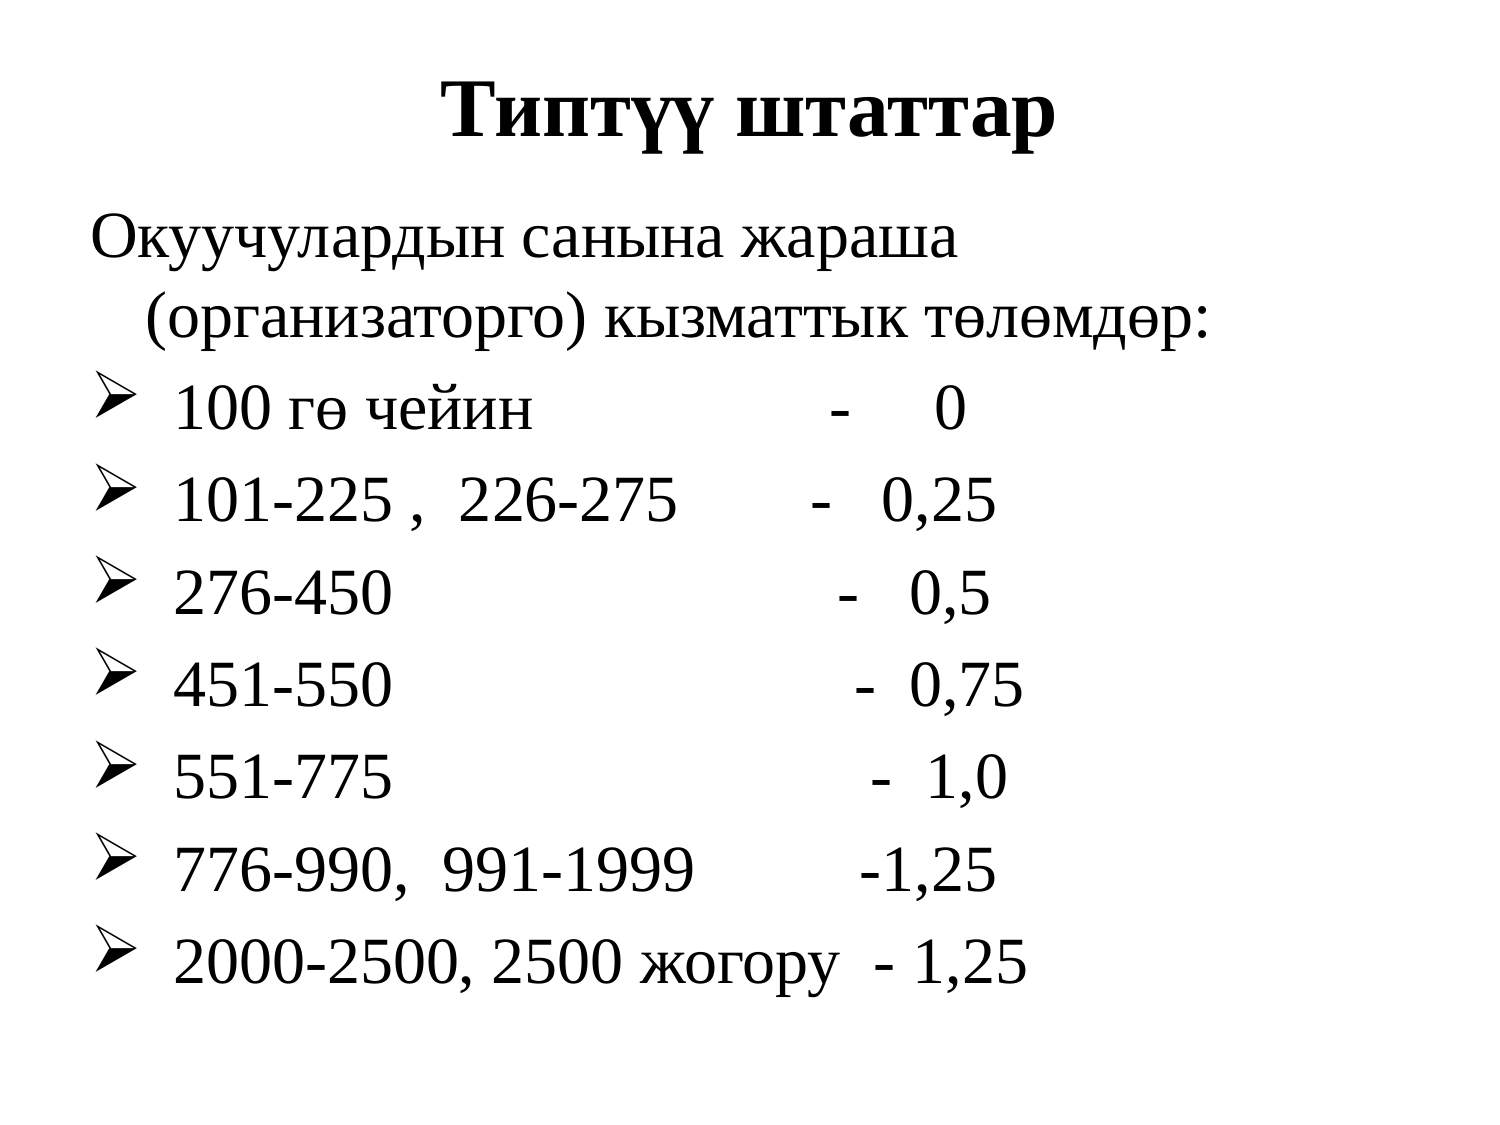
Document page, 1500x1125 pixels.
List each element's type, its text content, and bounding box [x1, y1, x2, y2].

list Окуучулардын санына жараша (организаторго) кызматтык төлөмдөр: 100 гө чейин - 0 101-225 , 226-275 - 0,25 276-450 - 0,5 451-550 - 0,75 551-775 - 1,0 776-990, 991-1999 -1,25 2000-2500, 2500 жогору - 1,25 [75, 184, 1425, 1005]
title Типтүү штаттар [75, 45, 1425, 161]
